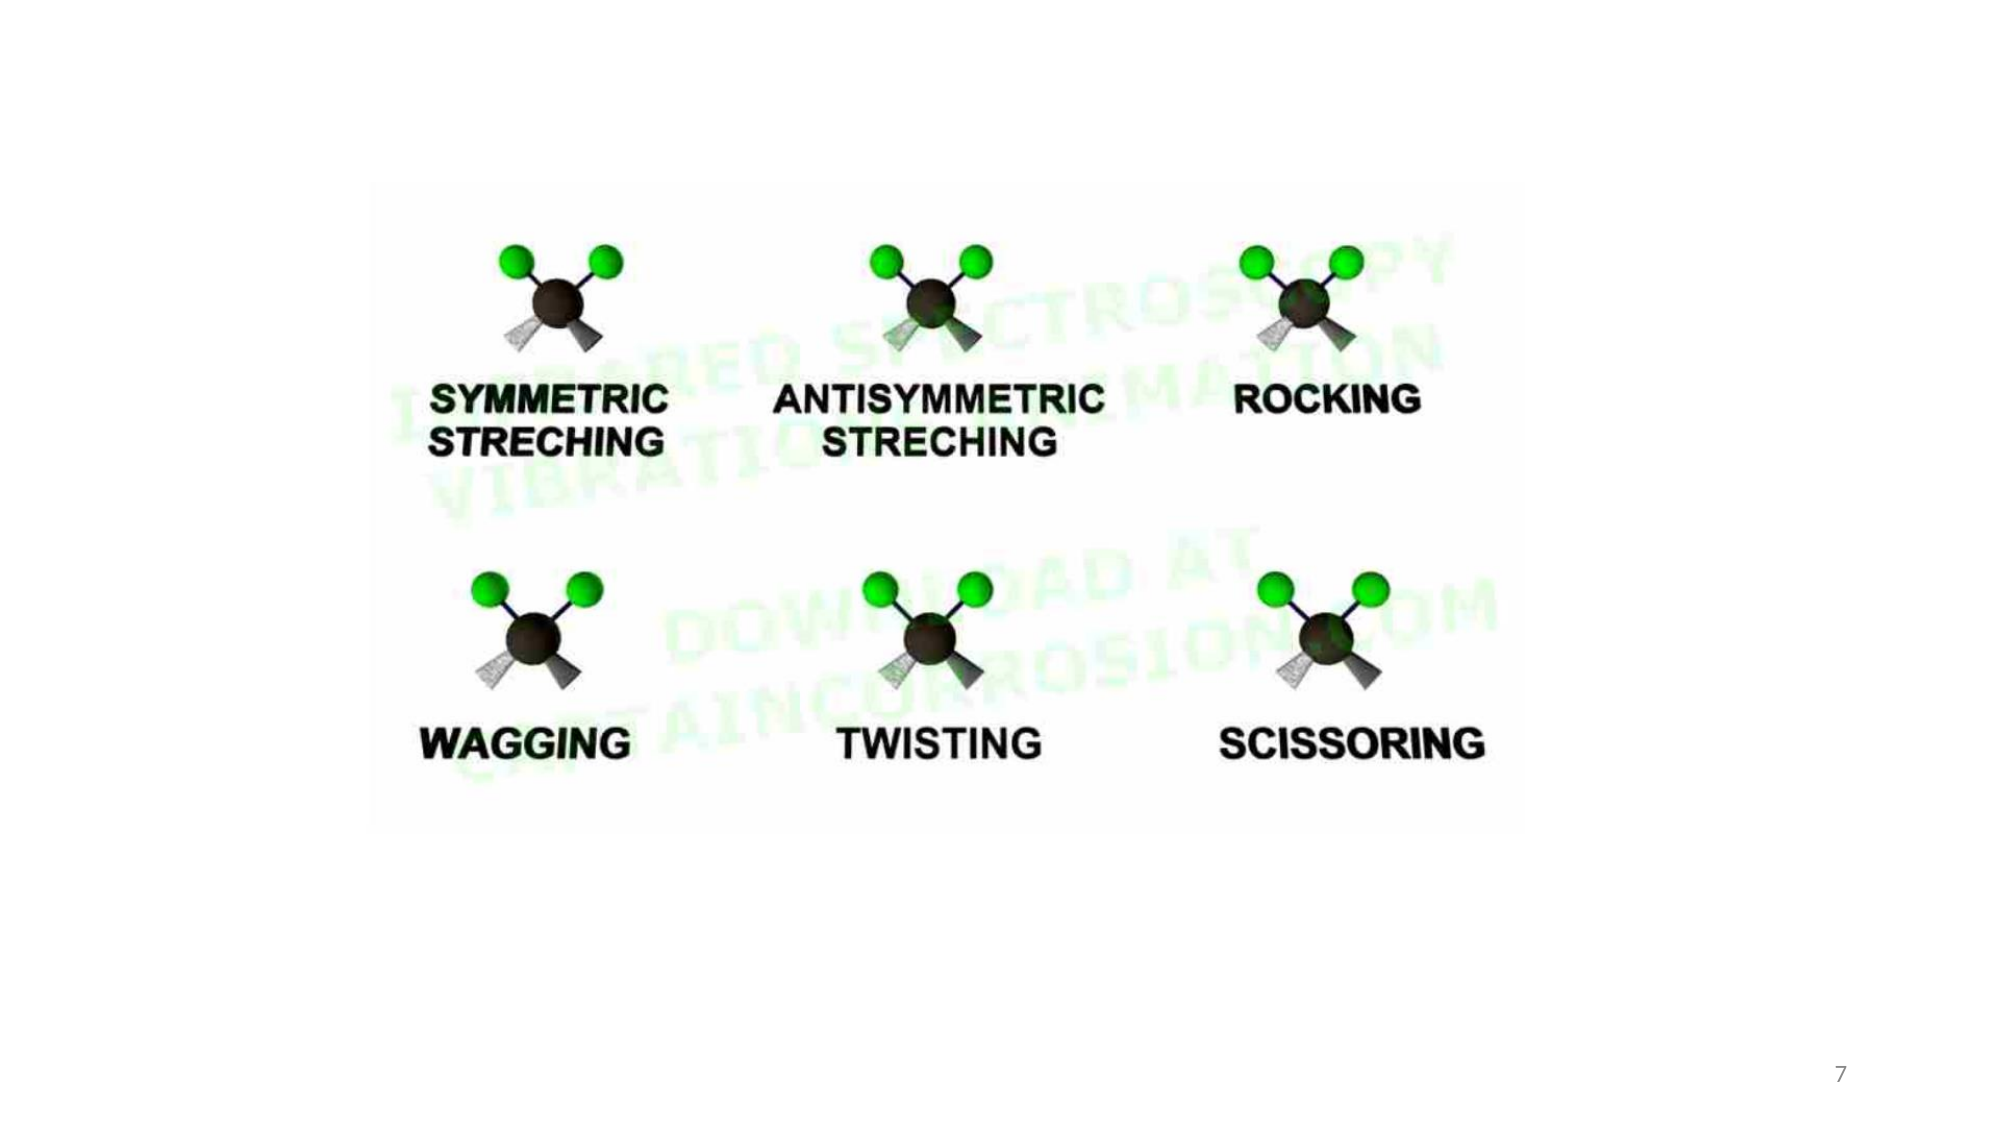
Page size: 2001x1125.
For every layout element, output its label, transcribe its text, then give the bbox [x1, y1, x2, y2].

text_box [0, 0, 2000, 1125]
text_box 7 [1834, 1062, 1873, 1088]
